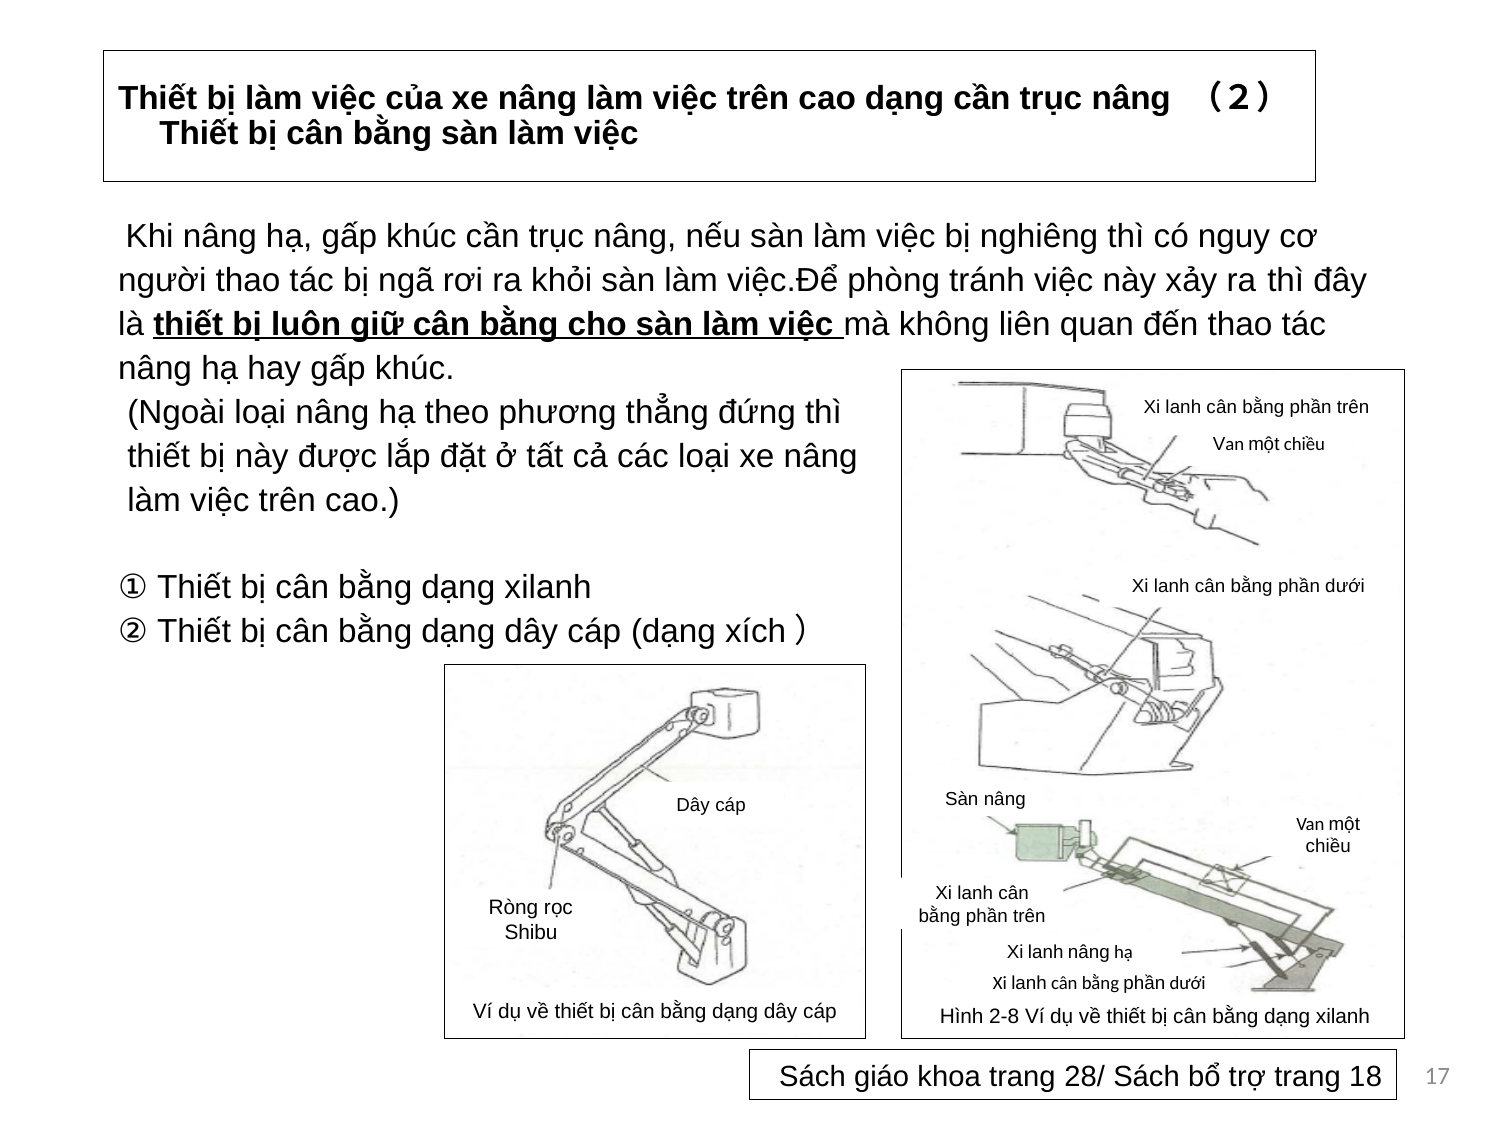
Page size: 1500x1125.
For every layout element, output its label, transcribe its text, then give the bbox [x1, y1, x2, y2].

slide_number 17 [1127, 1044, 1466, 1105]
title Thiết bị làm việc của xe nâng làm việc trên cao dạng cần trục nâng （２） Thiết bị cân bằng sàn làm việc [103, 50, 1316, 153]
text_box Khi nâng hạ, gấp khúc cần trục nâng, nếu sàn làm việc bị nghiêng thì có nguy cơ người thao tác bị ngã rơi ra khỏi sàn làm việc.Để phòng tránh việc này xảy ra thì đây là thiết bị luôn giữ cân bằng cho sàn làm việc mà không liên quan đến thao tác nâng hạ hay gấp khúc. (Ngoài loại nâng hạ theo phương thẳng đứng thì thiết bị này được lắp đặt ở tất cả các loại xe nâng làm việc trên cao.) ① Thiết bị cân bằng dạng xilanh ② Thiết bị cân bằng dạng dây cáp (dạng xích） [103, 153, 1397, 702]
picture [900, 369, 1405, 1039]
text_box Sách giáo khoa trang 28/ Sách bổ trợ trang 18 [749, 1049, 1127, 1100]
picture [444, 664, 866, 1039]
